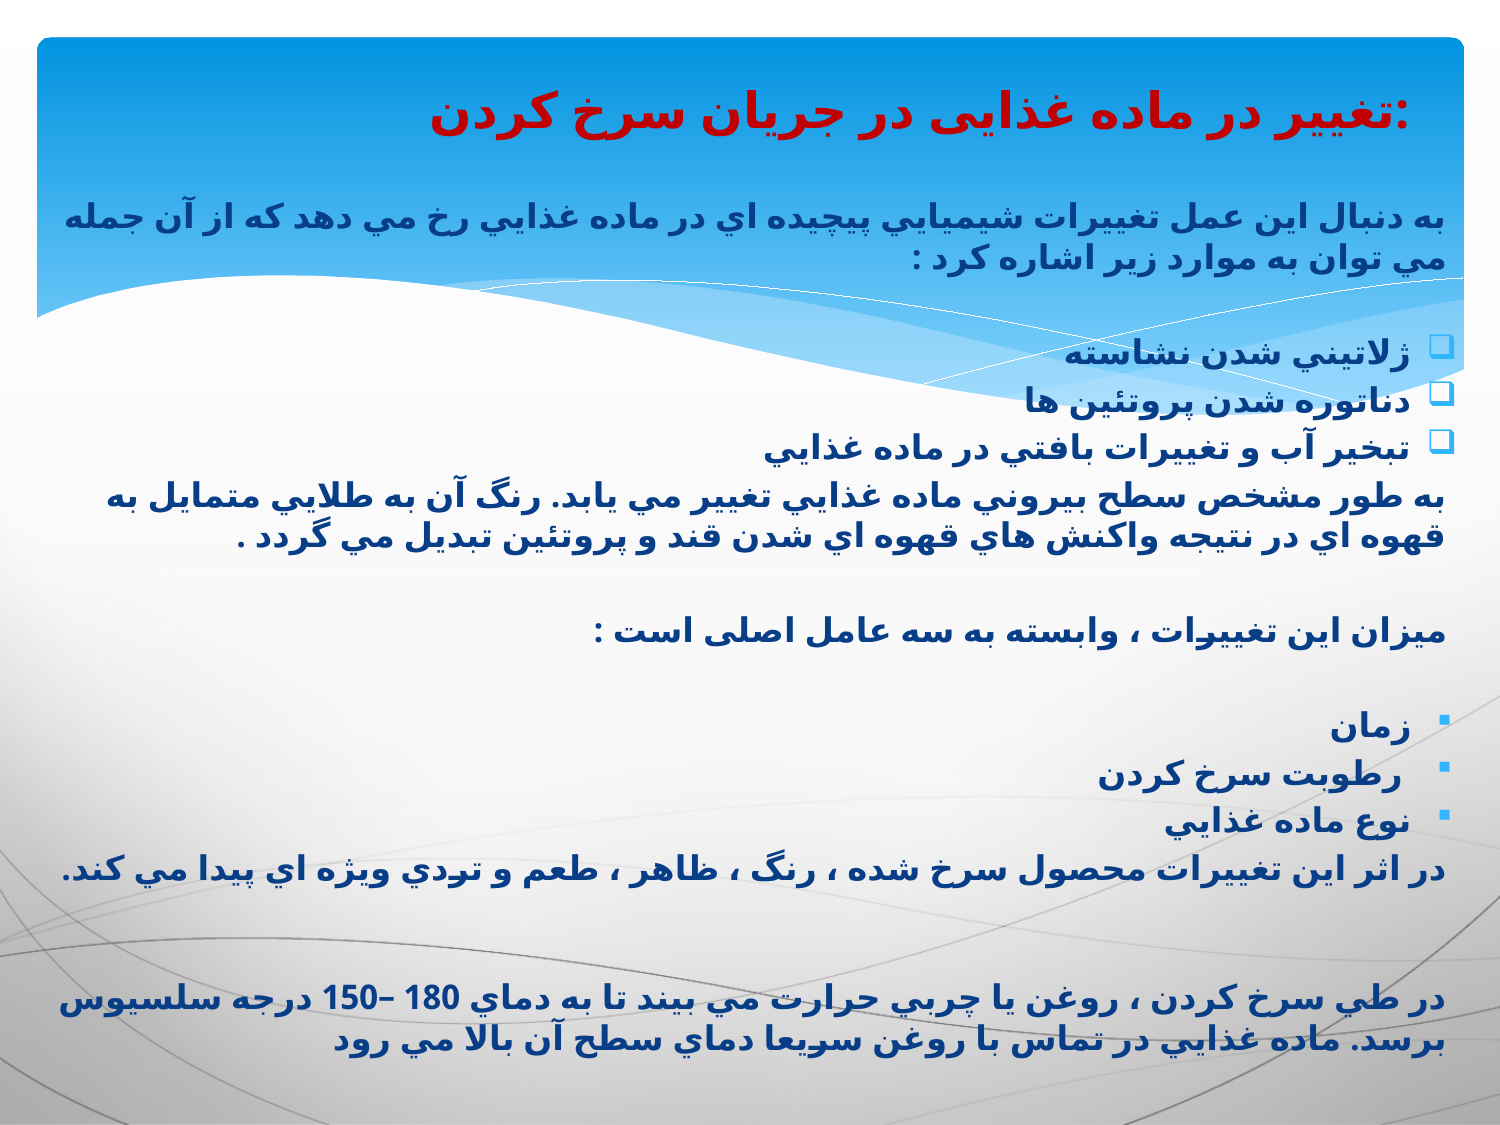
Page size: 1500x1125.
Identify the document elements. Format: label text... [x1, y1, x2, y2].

title تغییر در ماده غذایی در جریان سرخ کردن: [75, 55, 1425, 163]
list به دنبال اين عمل تغييرات شيميايي پيچيده اي در ماده غذايي رخ مي دهد كه از آن جمله مي توان به موارد زیر اشاره کرد : ژلاتيني شدن نشاسته ‌دناتوره شدن پروتئين ها ‌تبخير آب و تغييرات بافتي در ماده غذايي به طور مشخص سطح بيروني ماده غذايي تغيير مي يابد. رنگ آن به طلايي متمايل به قهوه اي در نتيجه واكنش هاي قهوه اي شدن قند و پروتئين تبديل مي گردد . ميزان اين تغييرات ، وابسته به سه عامل اصلی است : زمان رطوبت سرخ كردن نوع ماده غذايي در اثر اين تغييرات محصول سرخ شده ، رنگ ، ظاهر ، طعم و تردي ويژه اي پيدا مي كند. در طي سرخ كردن ، روغن يا چربي حرارت مي بيند تا به دماي 180 –150 درجه سلسيوس برسد. ماده غذايي در تماس با روغن سريعا دماي سطح آن بالا مي رود [37, 187, 1463, 1075]
